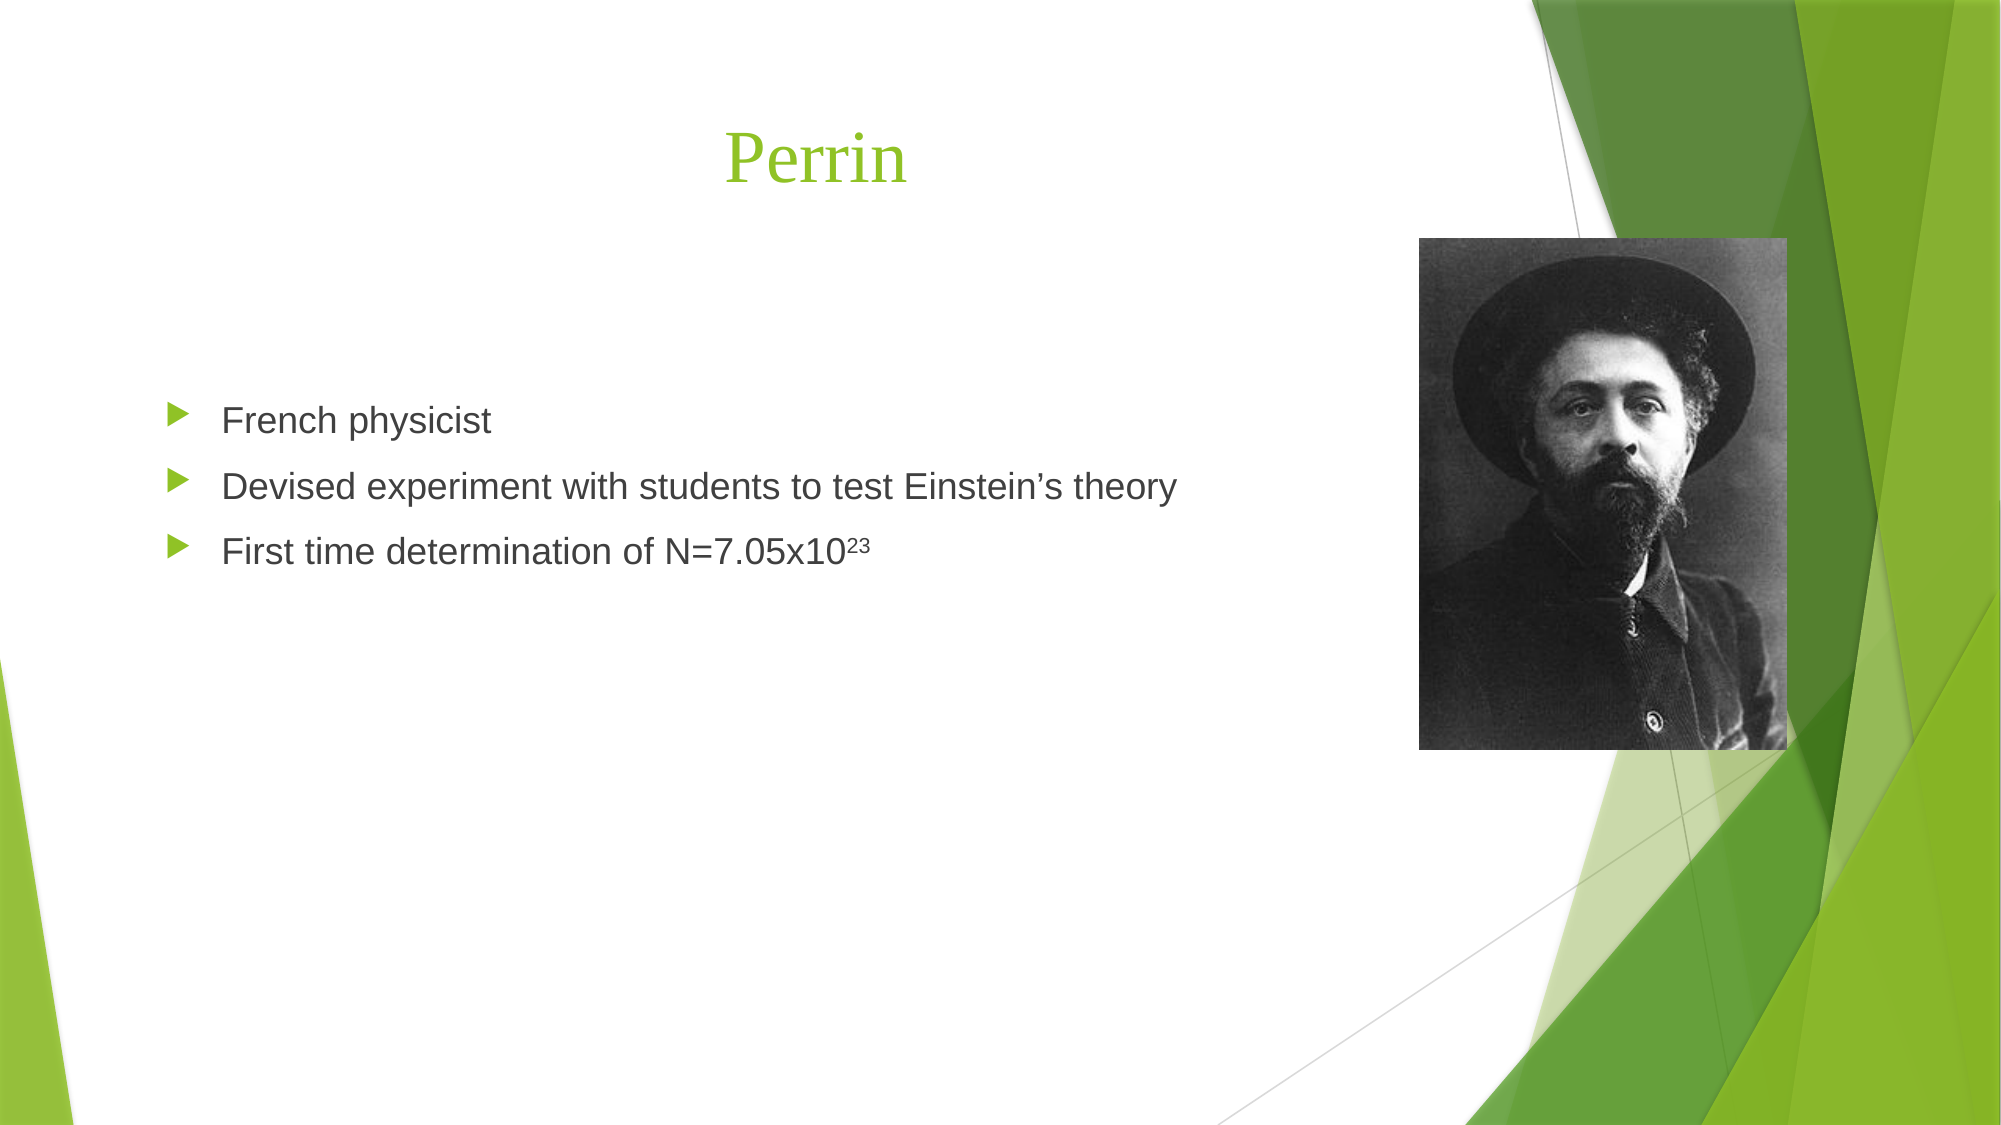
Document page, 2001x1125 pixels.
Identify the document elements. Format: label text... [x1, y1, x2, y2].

picture [1418, 238, 1788, 751]
list French physicist Devised experiment with students to test Einstein’s theory First time determination of N=7.05x1023 [149, 388, 1850, 950]
title Perrin [111, 99, 1522, 317]
